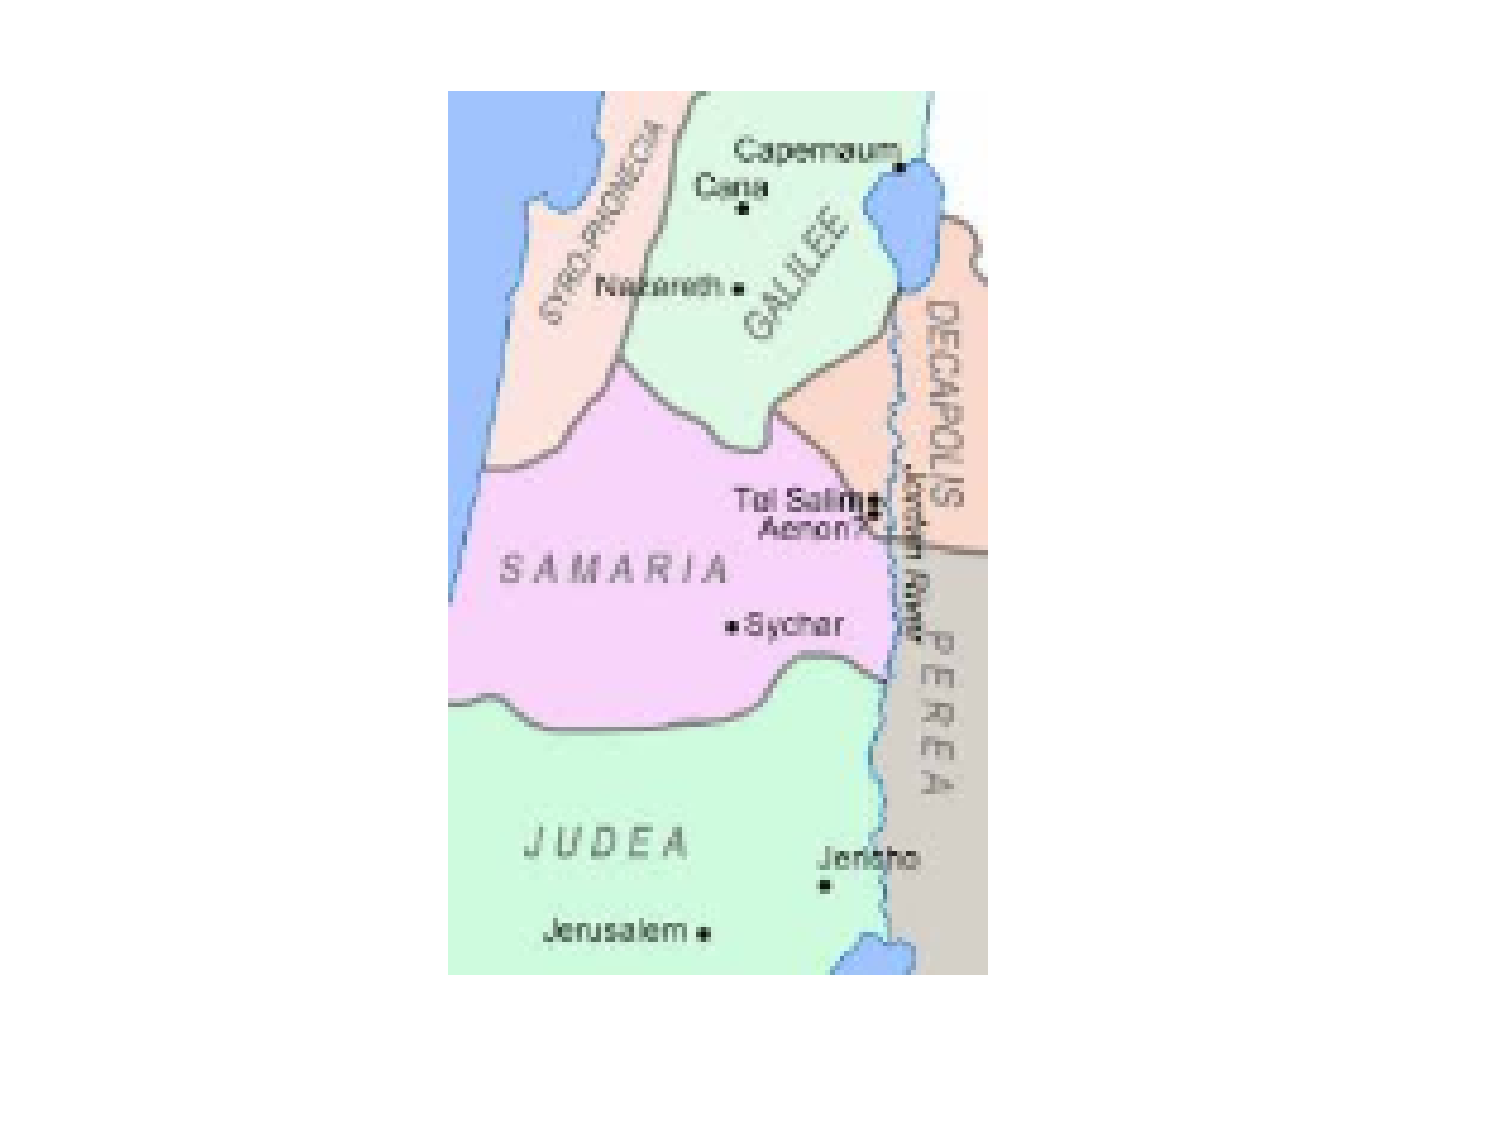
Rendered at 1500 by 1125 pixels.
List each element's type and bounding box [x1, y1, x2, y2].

picture [391, 82, 1033, 1011]
